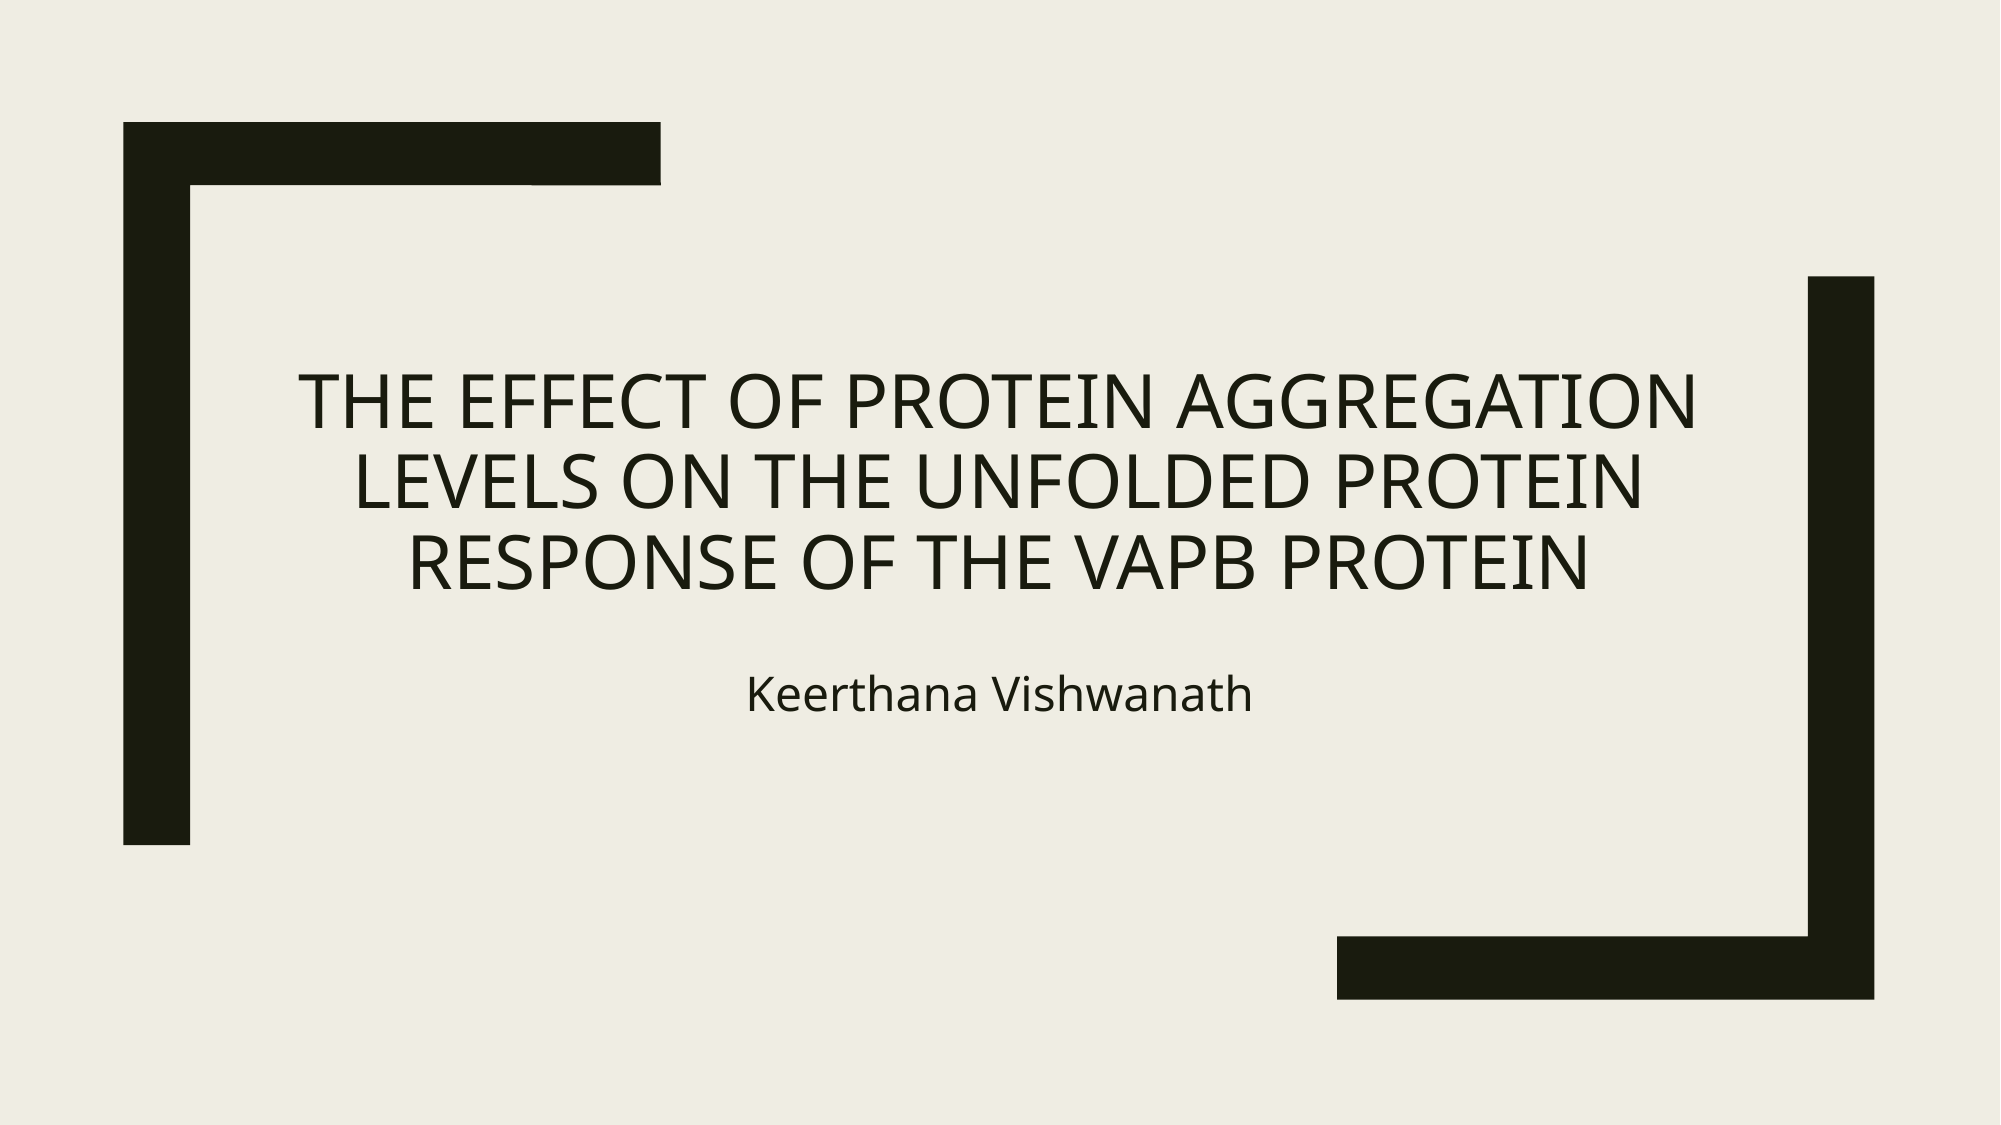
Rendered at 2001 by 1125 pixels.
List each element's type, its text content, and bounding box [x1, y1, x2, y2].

subtitle Keerthana Vishwanath [439, 649, 1561, 828]
title The effect of Protein Aggregation Levels on the Unfolded Protein Response OF The VAPB protein [249, 179, 1750, 613]
